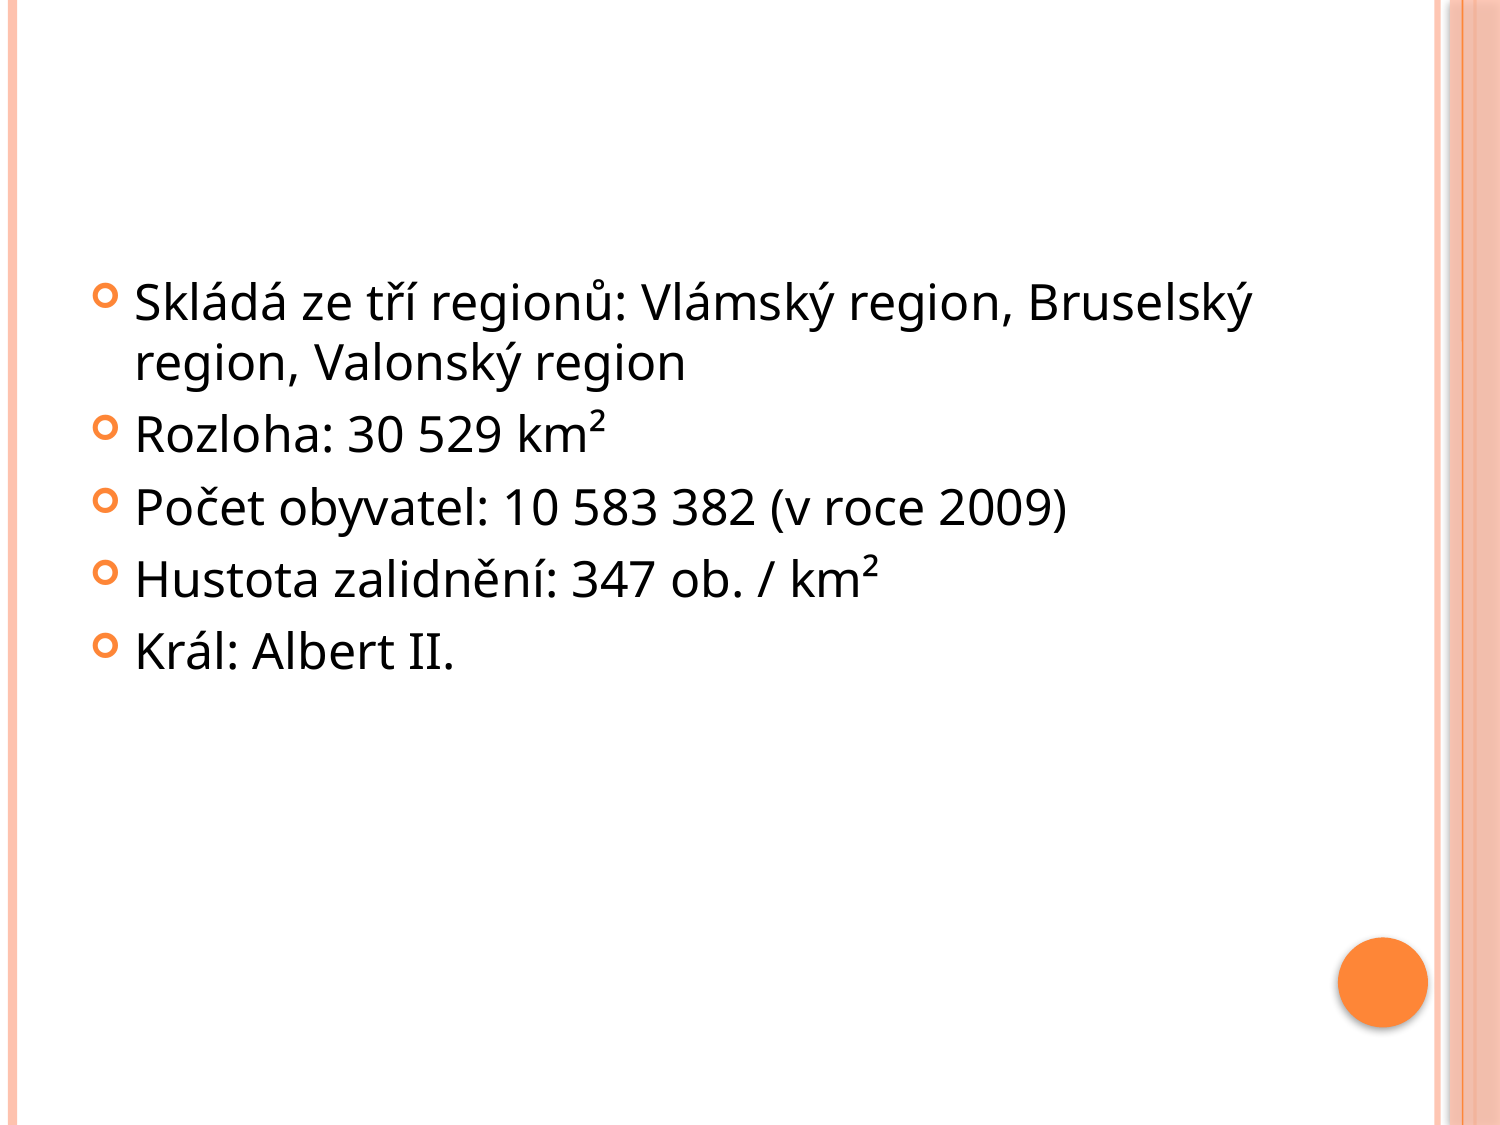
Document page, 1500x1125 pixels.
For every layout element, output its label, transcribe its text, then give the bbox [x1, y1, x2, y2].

list Skládá ze tří regionů: Vlámský region, Bruselský region, Valonský region Rozloha: 30 529 km² Počet obyvatel: 10 583 382 (v roce 2009) Hustota zalidnění: 347 ob. / km² Král: Albert II. [75, 262, 1300, 1062]
